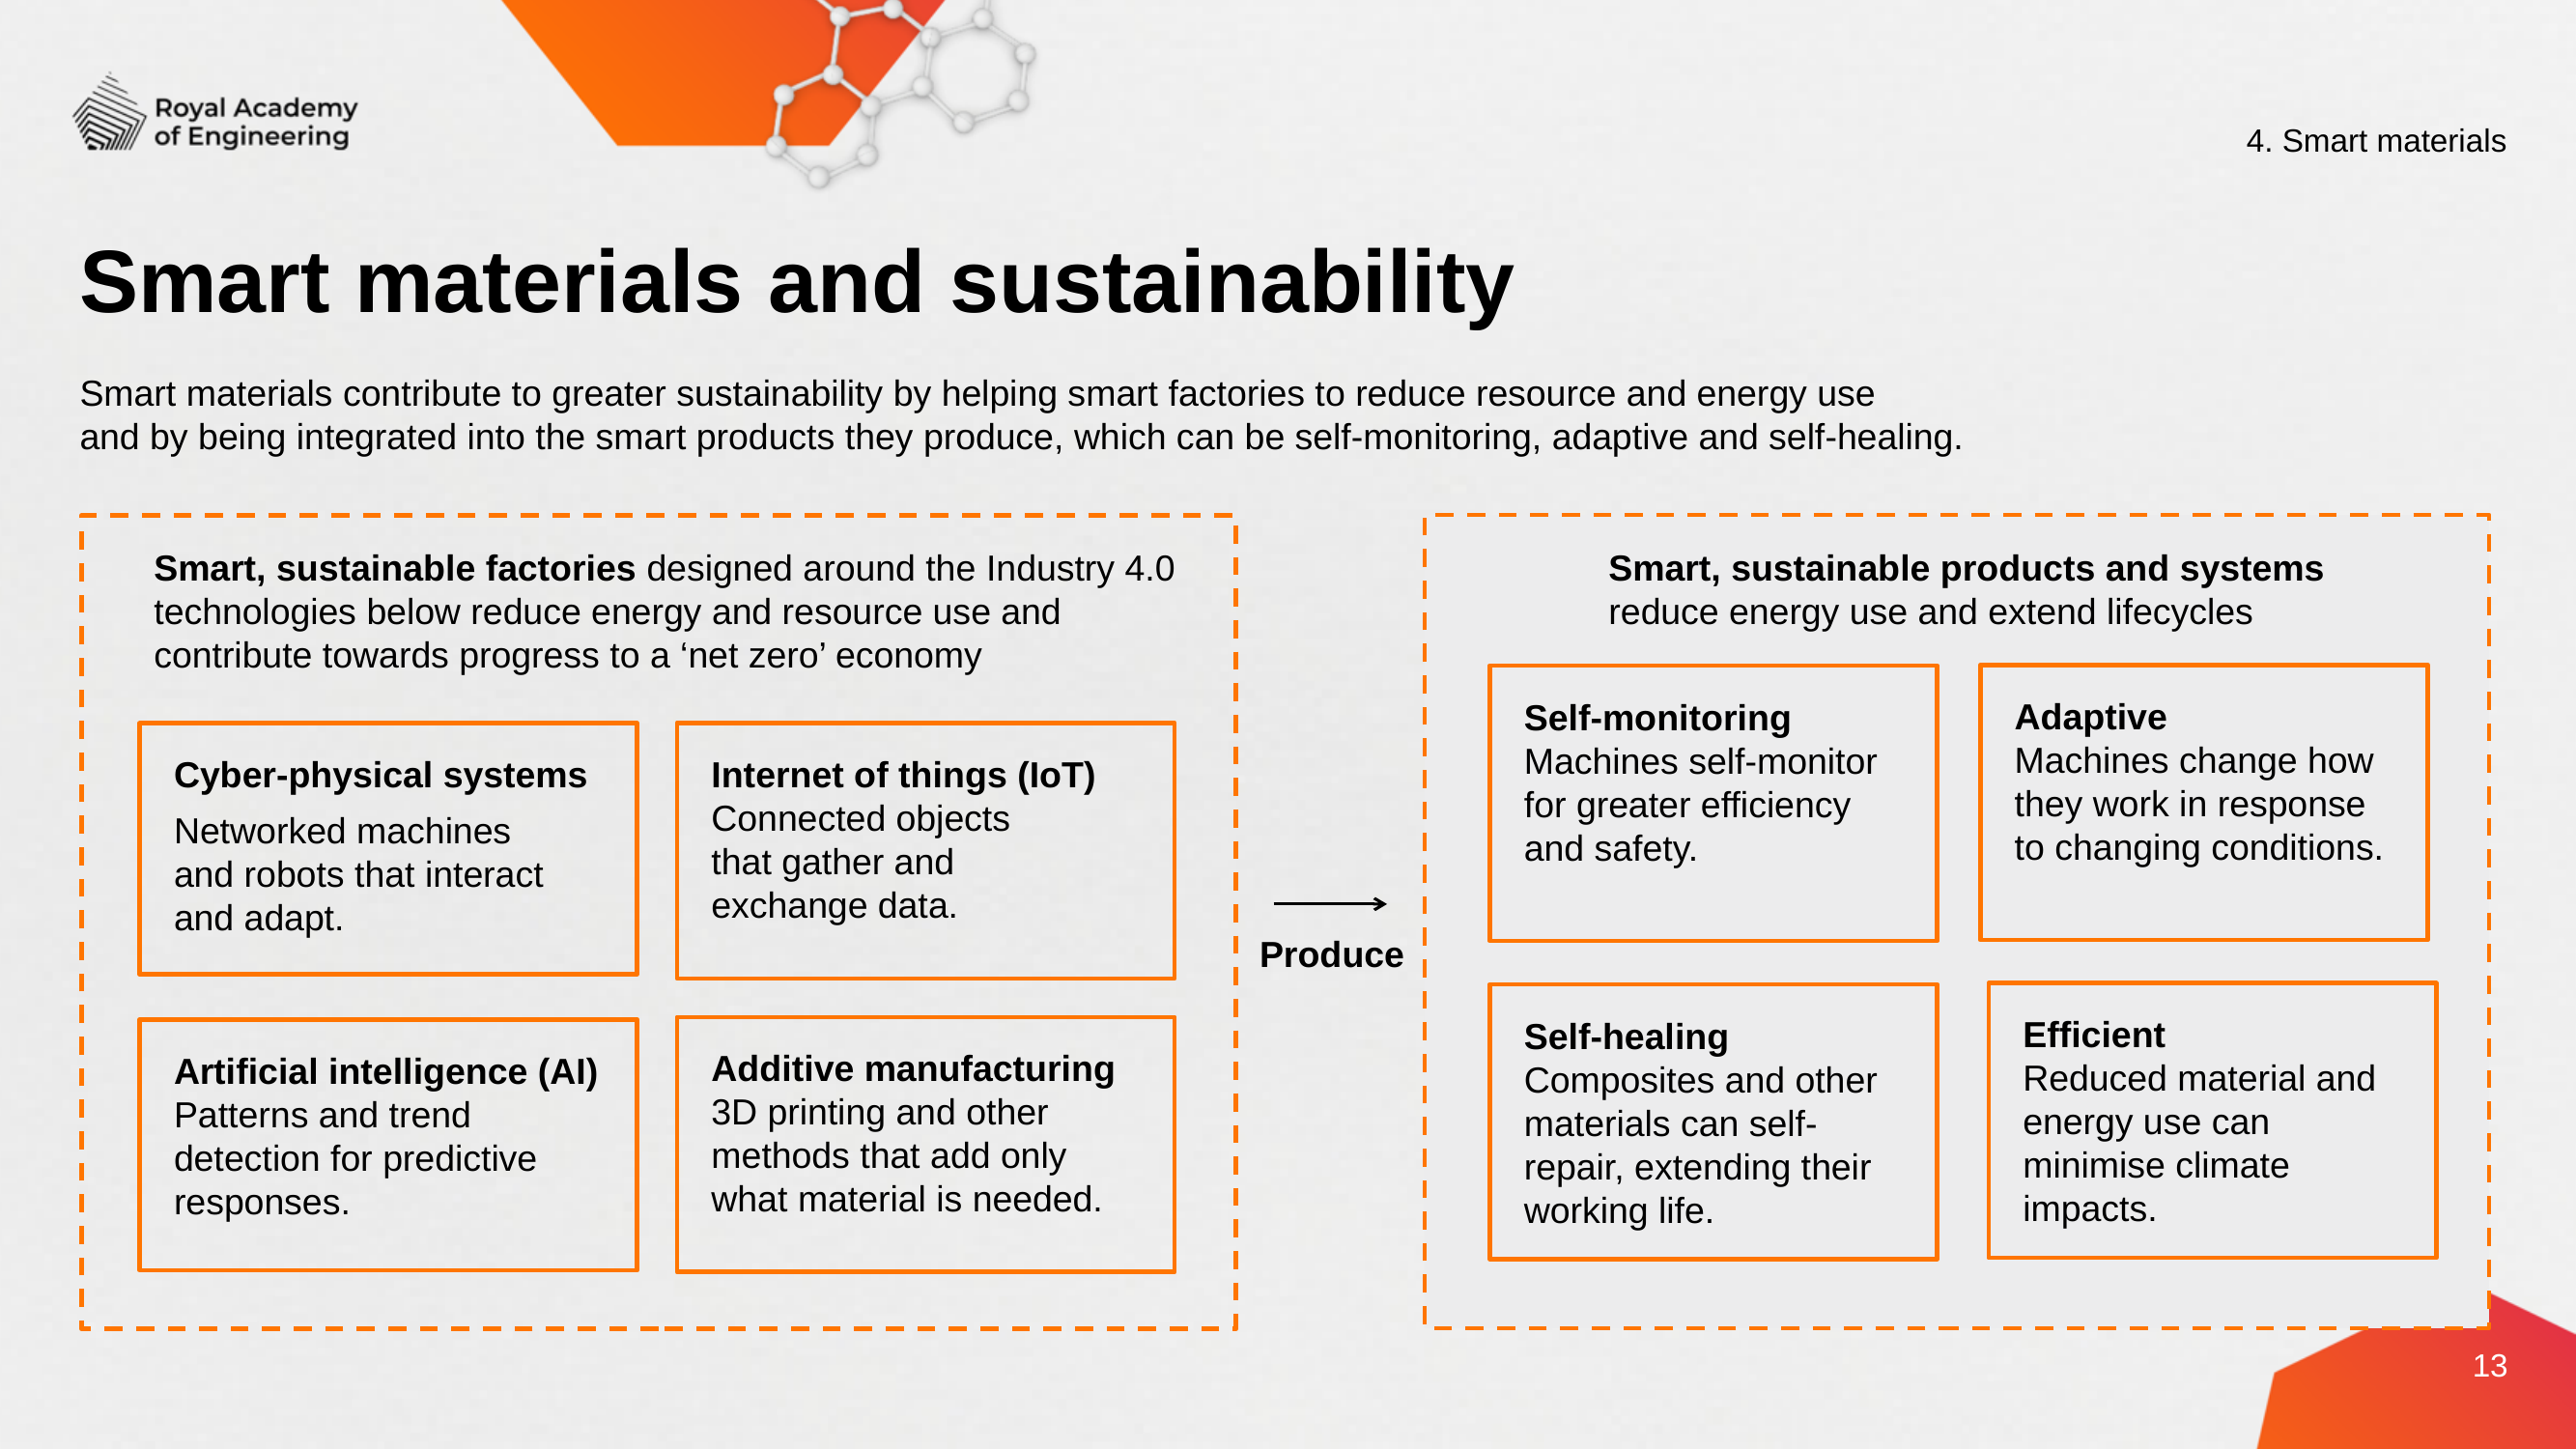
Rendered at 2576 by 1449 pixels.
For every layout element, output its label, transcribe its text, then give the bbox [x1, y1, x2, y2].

text_box Self-healing Composites and other materials can self-repair, extending their working life. [1489, 984, 1938, 1260]
title Smart materials and sustainability [65, 229, 2287, 345]
picture [0, 0, 2576, 1449]
text_box Smart, sustainable products and systems reduce energy use and extend lifecycles [1594, 529, 2361, 646]
text_box Smart materials contribute to greater sustainability by helping smart factories to reduce resource and energy use and by being integrated into the smart products they produce, which can be self-monitoring, adaptive and self-healing. [65, 362, 2287, 465]
text_box Self-monitoring Machines self-monitor for greater efficiency and safety. [1489, 666, 1938, 941]
text_box Efficient Reduced material and energy use can minimise climate impacts. [1988, 982, 2437, 1259]
text_box Produce [1245, 923, 1428, 981]
text_box [1424, 515, 2489, 1328]
text_box 13 [2422, 1345, 2508, 1423]
text_box [81, 515, 1236, 1329]
text_box 4. Smart materials [1502, 120, 2507, 198]
text_box Adaptive Machines change how they work in response to changing conditions. [1980, 665, 2428, 941]
